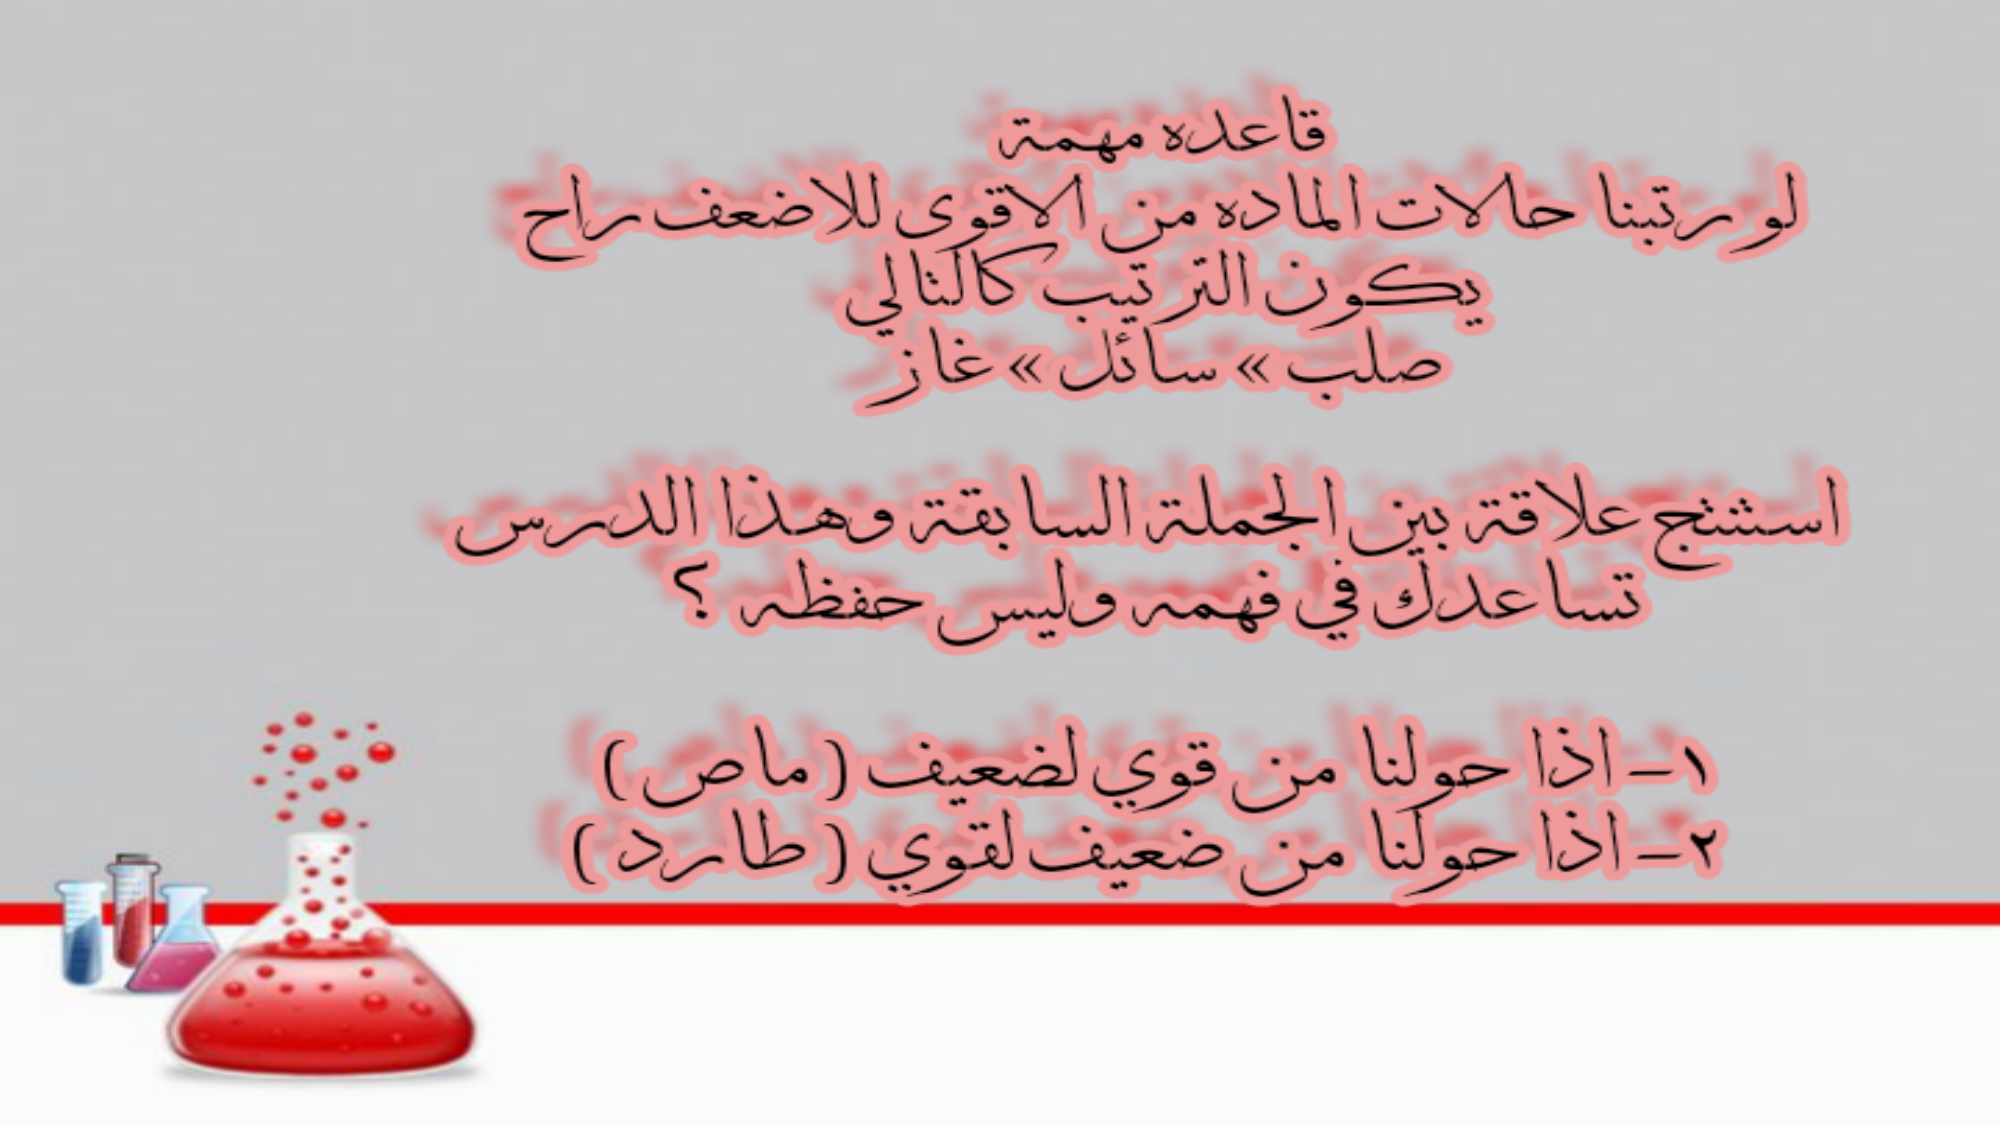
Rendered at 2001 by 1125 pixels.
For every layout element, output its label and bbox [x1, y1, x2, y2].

list [0, 0, 2000, 1125]
